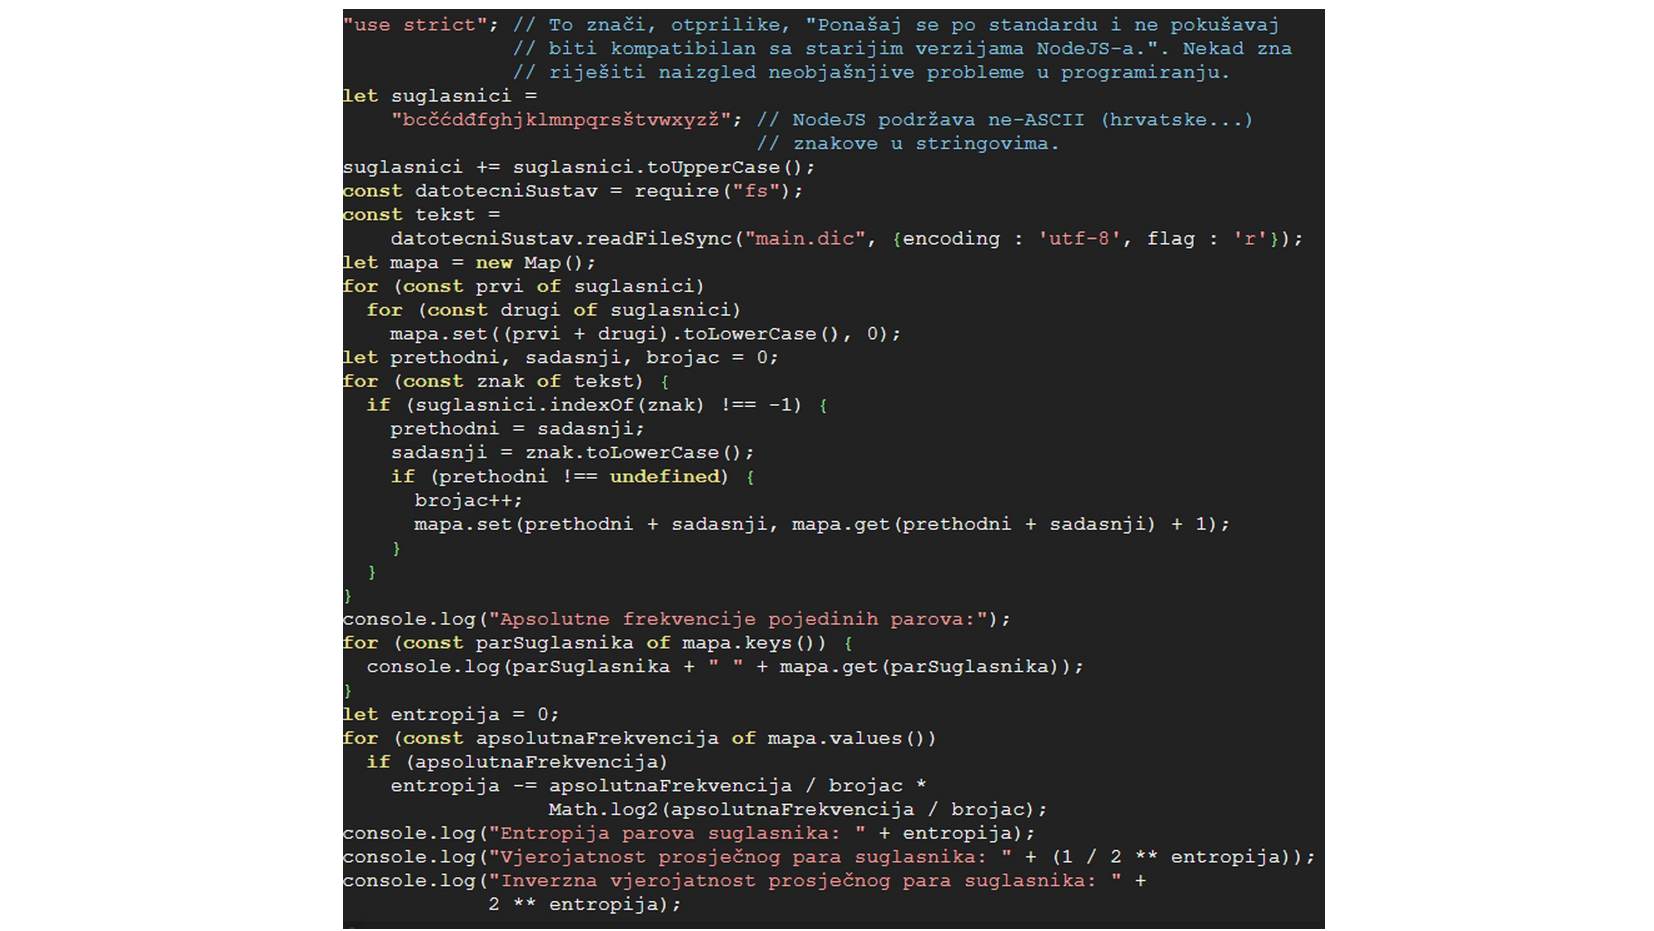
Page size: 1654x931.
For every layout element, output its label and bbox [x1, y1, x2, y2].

picture [343, 9, 1325, 929]
